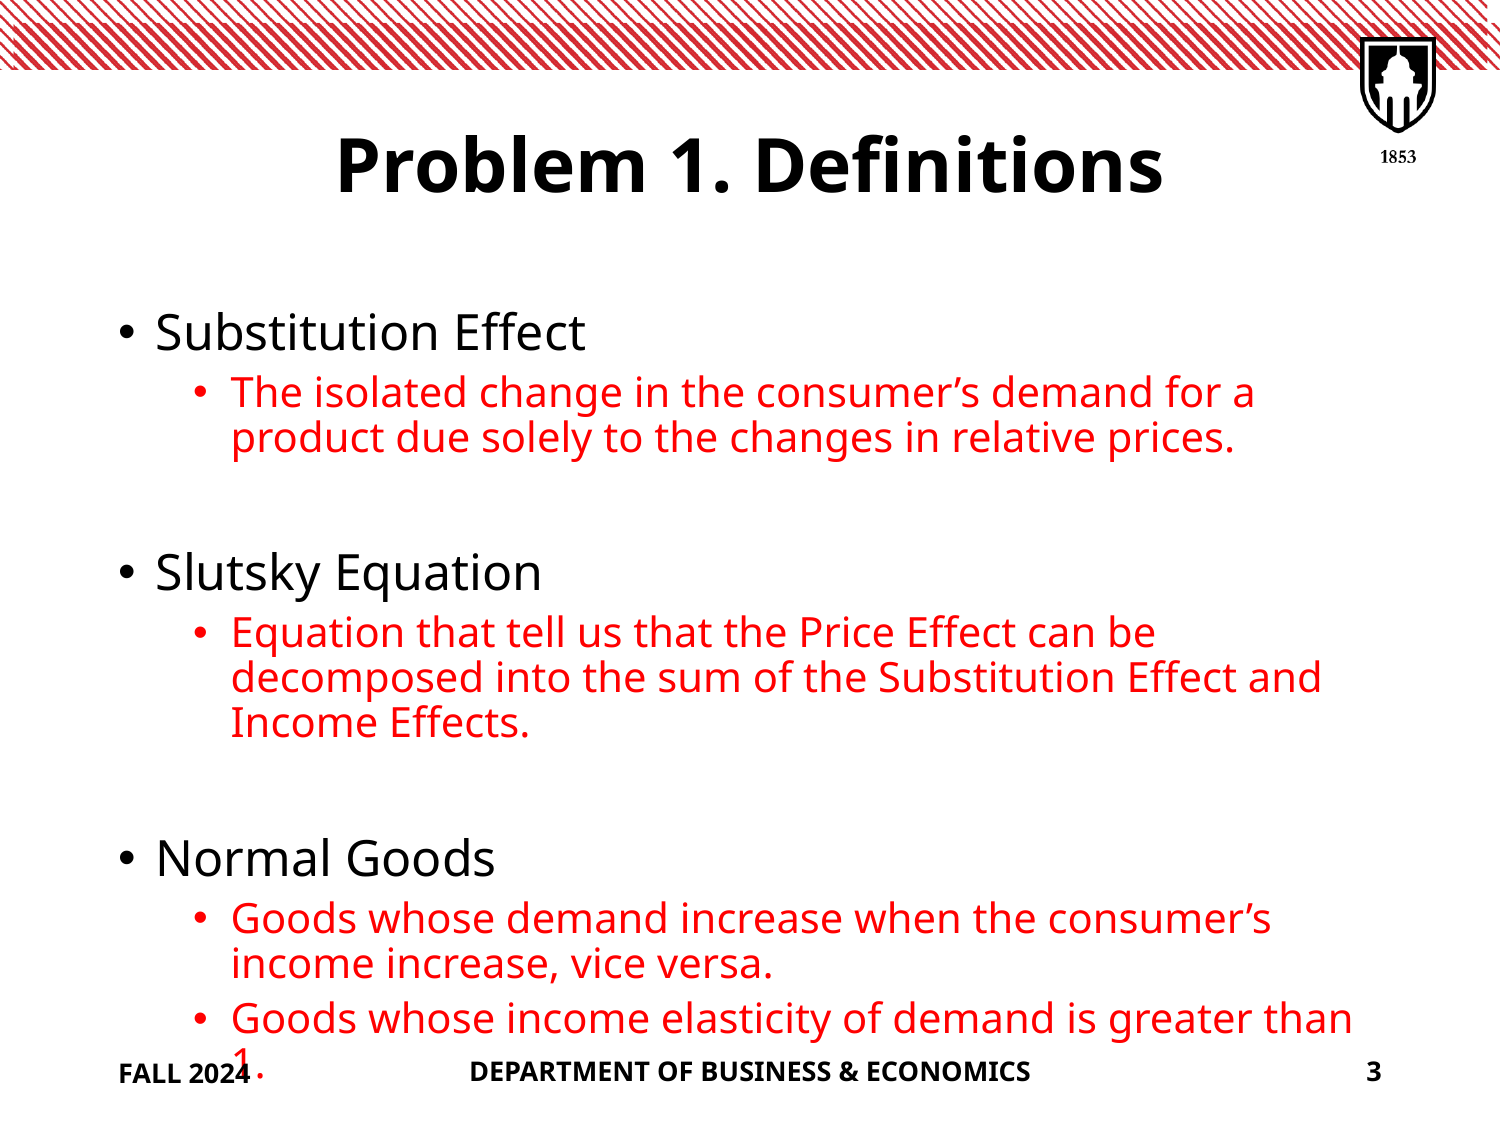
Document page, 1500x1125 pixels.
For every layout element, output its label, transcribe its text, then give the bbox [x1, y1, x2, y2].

footer DEPARTMENT OF BUSINESS & ECONOMICS [277, 1042, 1059, 1103]
slide_number 3 [1059, 1042, 1397, 1103]
picture [0, 0, 1500, 163]
list Substitution Effect The isolated change in the consumer’s demand for a product due solely to the changes in relative prices. Slutsky Equation Equation that tell us that the Price Effect can be decomposed into the sum of the Substitution Effect and Income Effects. Normal Goods Goods whose demand increase when the consumer’s income increase, vice versa. Goods whose income elasticity of demand is greater than 1. [103, 299, 1397, 1014]
title Problem 1. Definitions [103, 59, 1397, 278]
slide_number FALL 2024 [103, 1042, 277, 1103]
